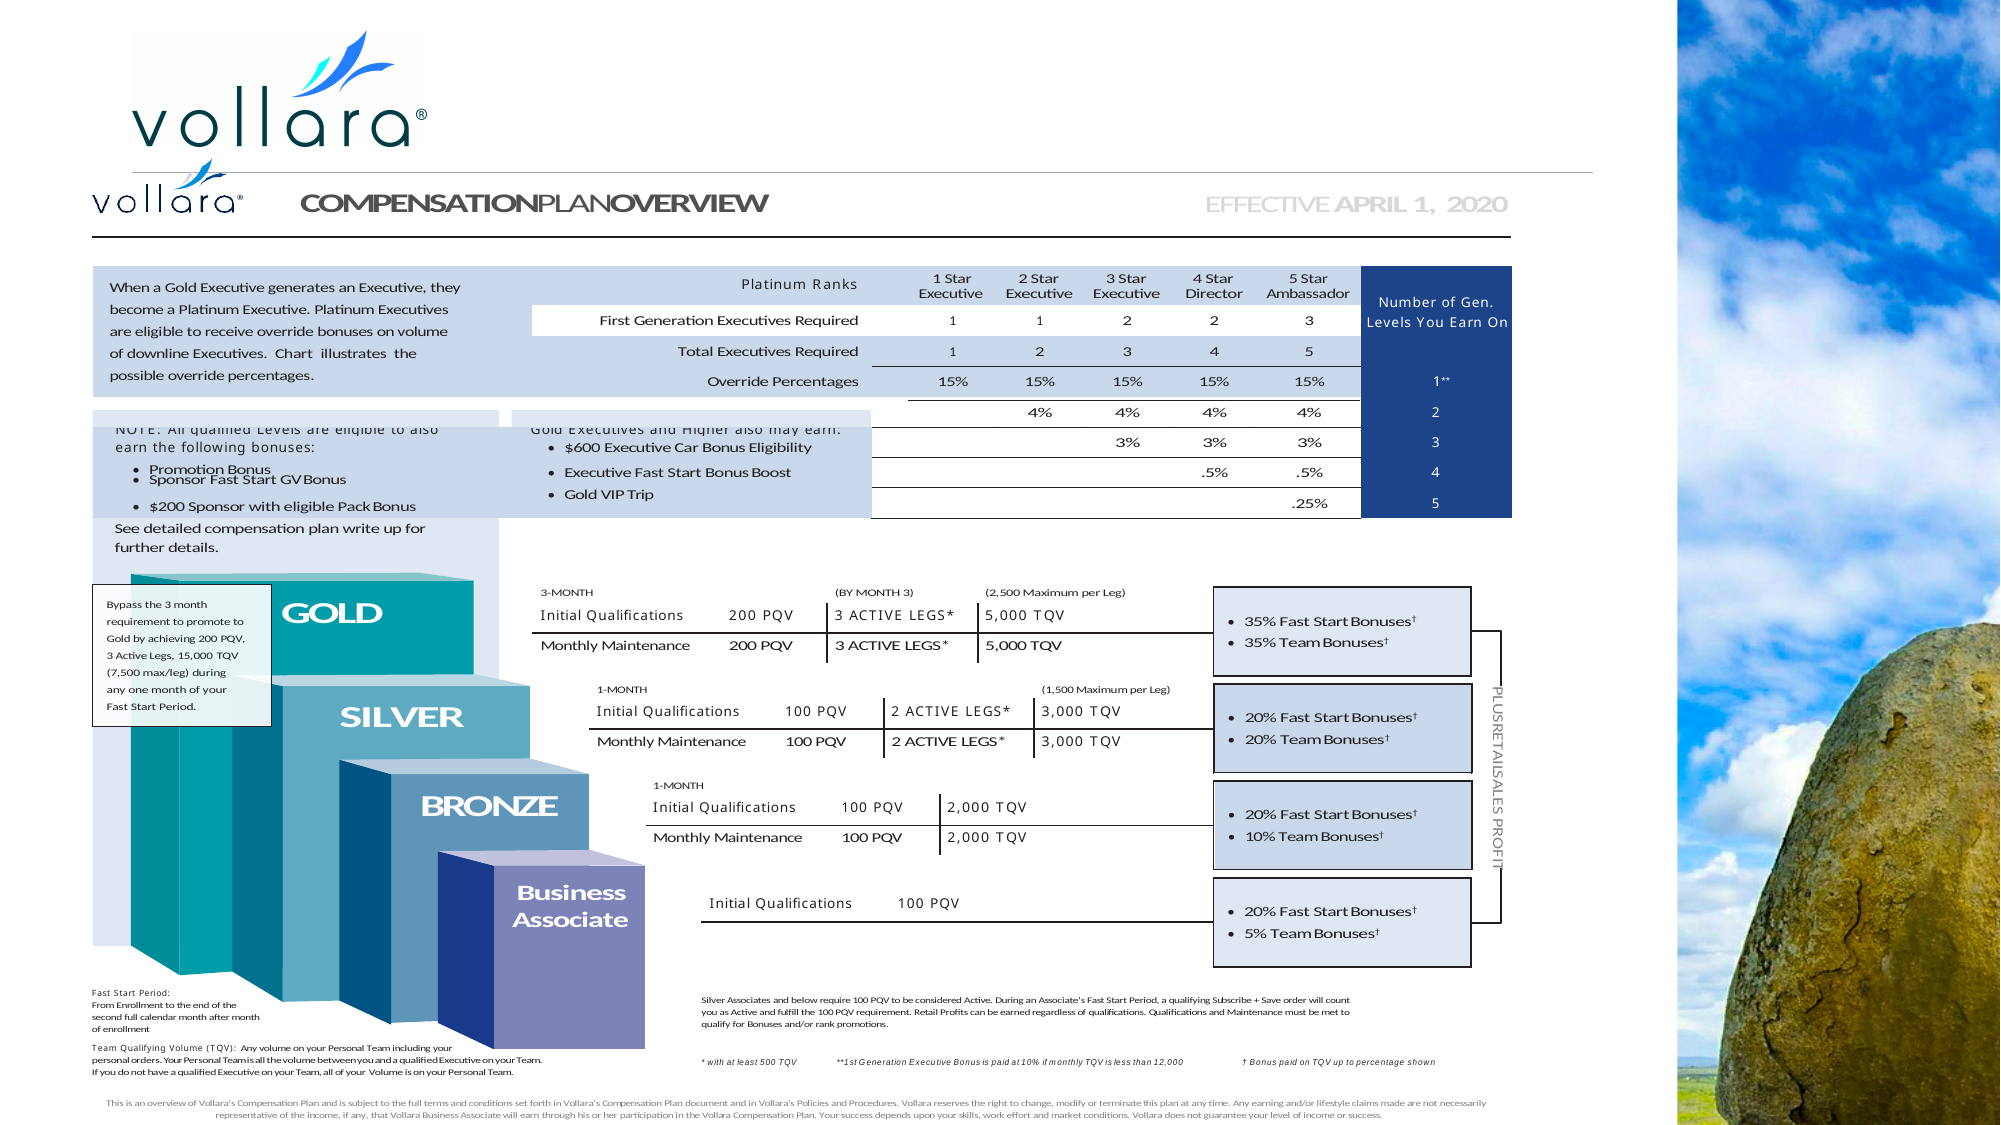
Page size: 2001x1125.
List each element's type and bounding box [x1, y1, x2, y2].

picture [1677, 0, 2000, 1125]
text_box [79, 137, 1536, 1125]
picture [132, 30, 427, 137]
